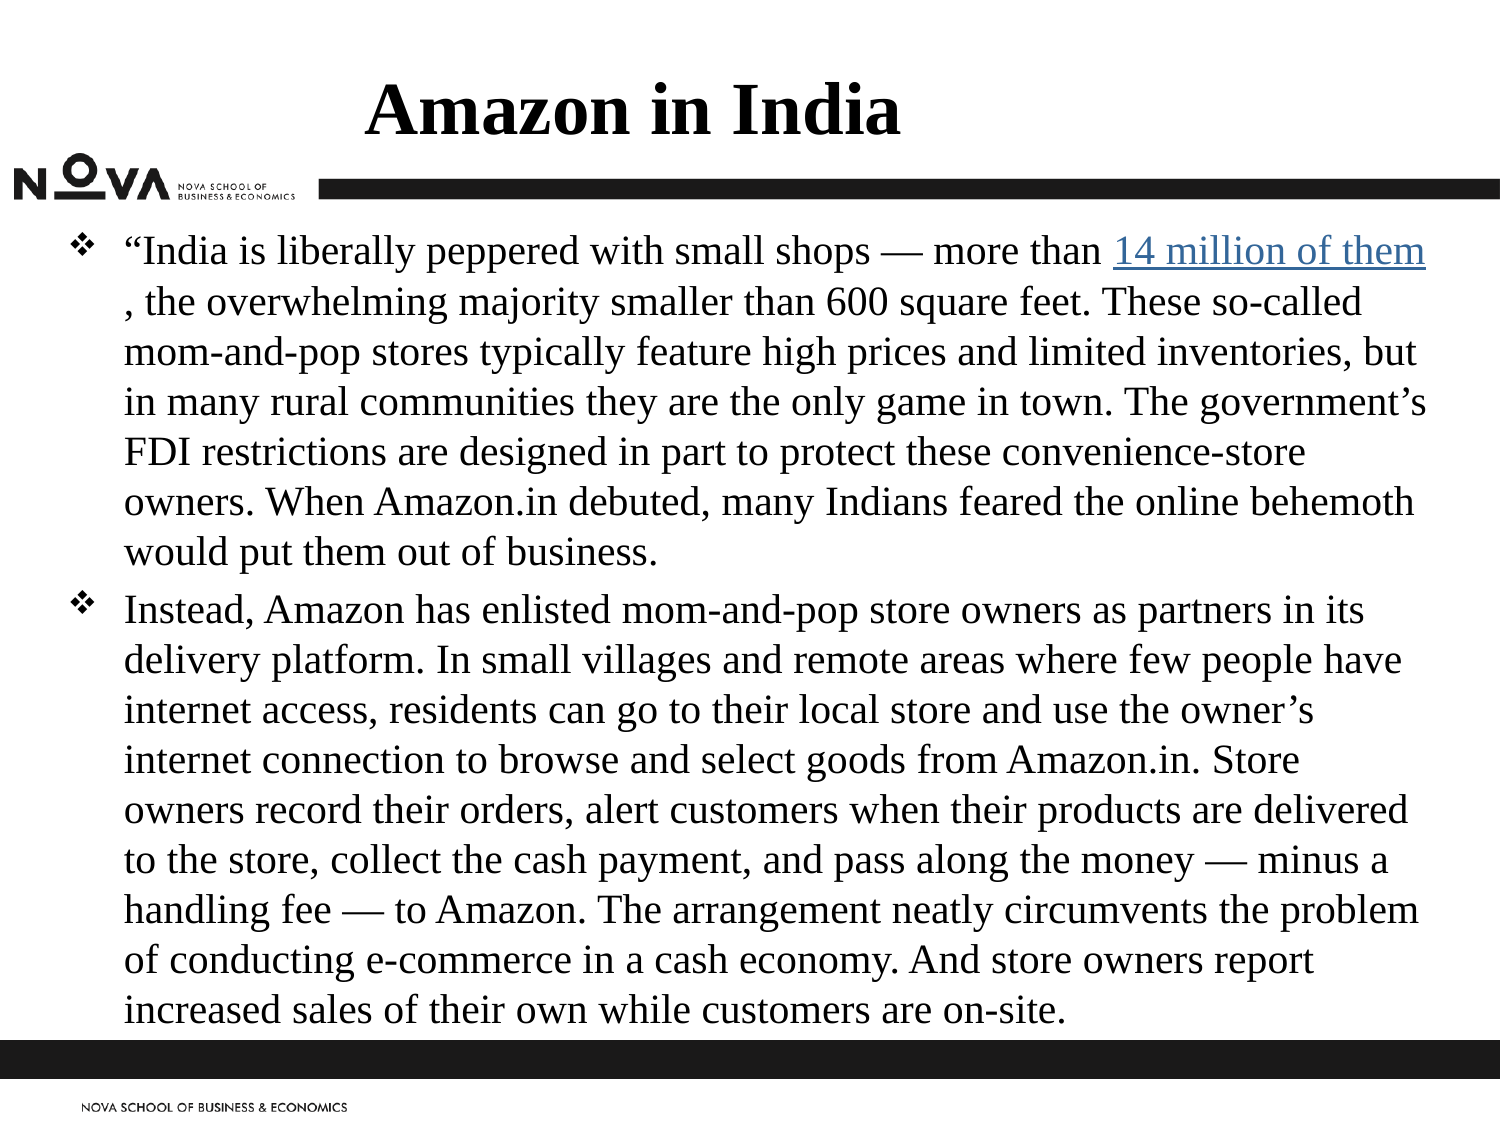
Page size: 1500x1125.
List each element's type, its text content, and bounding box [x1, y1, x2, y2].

list “India is liberally peppered with small shops — more than 14 million of them, the overwhelming majority smaller than 600 square feet. These so-called mom-and-pop stores typically feature high prices and limited inventories, but in many rural communities they are the only game in town. The government’s FDI restrictions are designed in part to protect these convenience-store owners. When Amazon.in debuted, many Indians feared the online behemoth would put them out of business. Instead, Amazon has enlisted mom-and-pop store owners as partners in its delivery platform. In small villages and remote areas where few people have internet access, residents can go to their local store and use the owner’s internet connection to browse and select goods from Amazon.in. Store owners record their orders, alert customers when their products are delivered to the store, collect the cash payment, and pass along the money — minus a handling fee — to Amazon. The arrangement neatly circumvents the problem of conducting e-commerce in a cash economy. And store owners report increased sales of their own while customers are on-site. [52, 215, 1448, 1037]
picture [0, 1040, 1500, 1112]
title Amazon in India [350, 62, 1375, 175]
picture [14, 153, 1500, 200]
